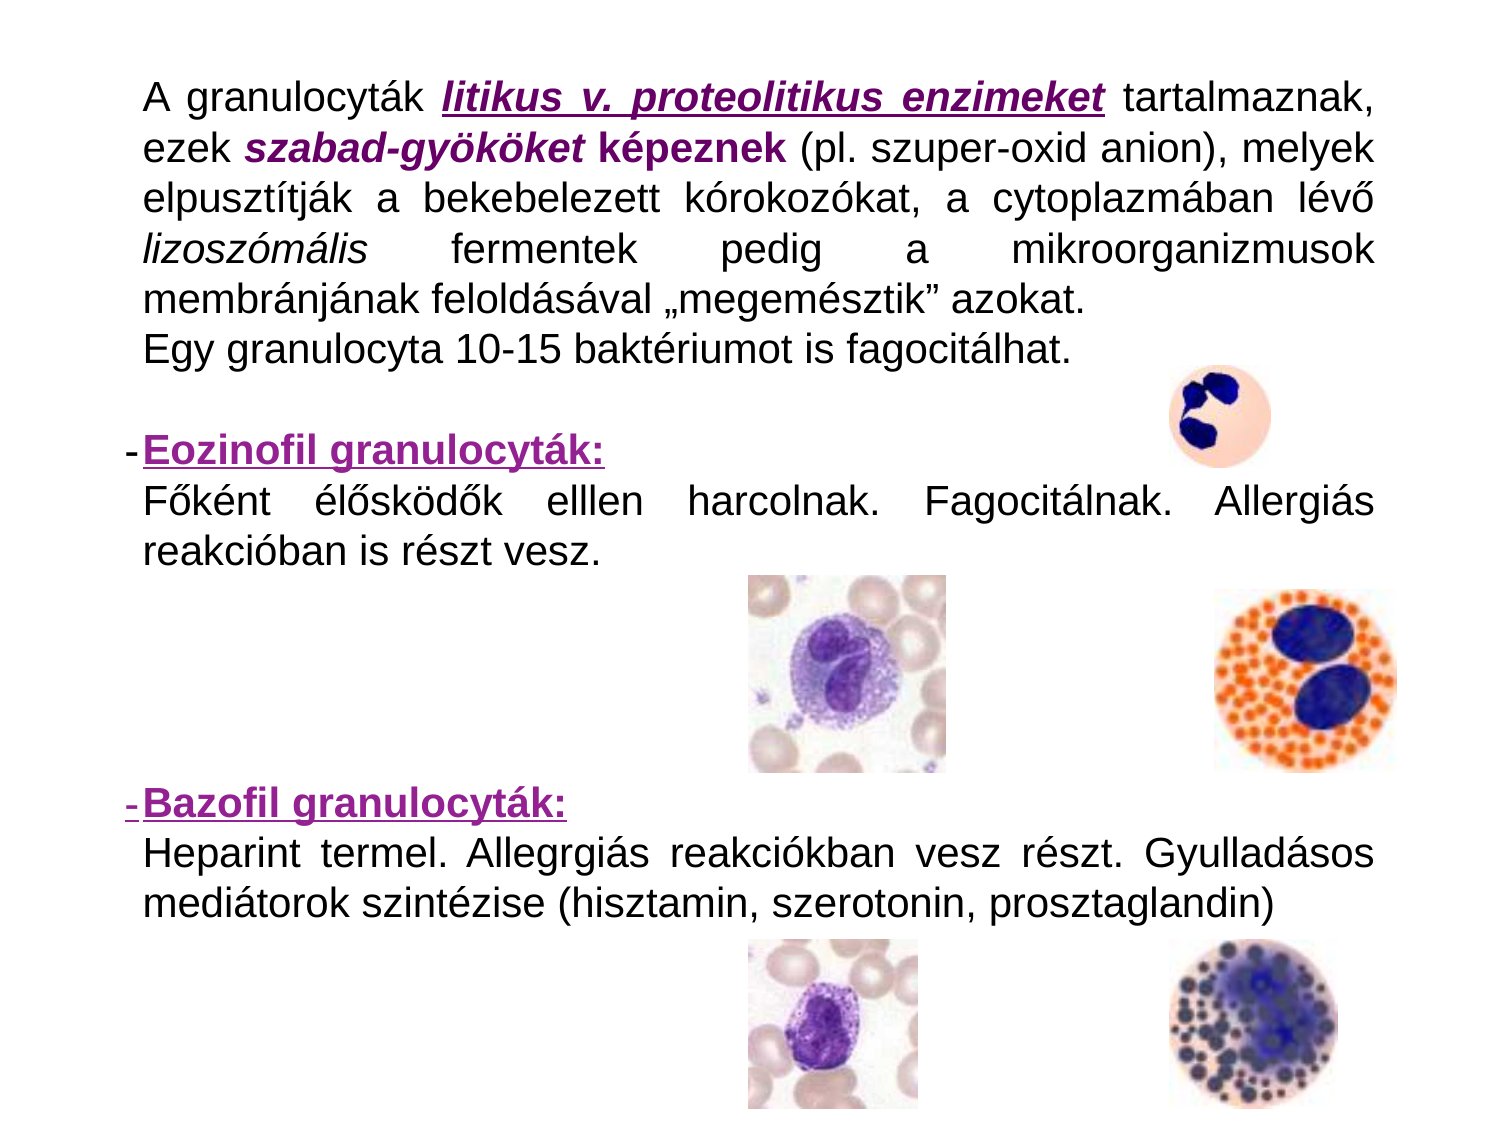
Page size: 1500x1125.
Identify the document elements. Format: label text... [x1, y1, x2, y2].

list A granulocyták litikus v. proteolitikus enzimeket tartalmaznak, ezek szabad-gyököket képeznek (pl. szuper-oxid anion), melyek elpusztítják a bekebelezett kórokozókat, a cytoplazmában lévő lizoszómális fermentek pedig a mikroorganizmusok membránjának feloldásával „megemésztik” azokat. Egy granulocyta 10-15 baktériumot is fagocitálhat. - Eozinofil granulocyták: Főként élősködők elllen harcolnak. Fagocitálnak. Allergiás reakcióban is részt vesz. - Bazofil granulocyták: Heparint termel. Allegrgiás reakciókban vesz részt. Gyulladásos mediátorok szintézise (hisztamin, szerotonin, prosztaglandin) [75, 62, 1425, 1005]
picture [1168, 939, 1339, 1109]
picture [748, 575, 946, 773]
picture [748, 939, 918, 1109]
picture [1213, 589, 1398, 773]
picture [1168, 365, 1271, 468]
